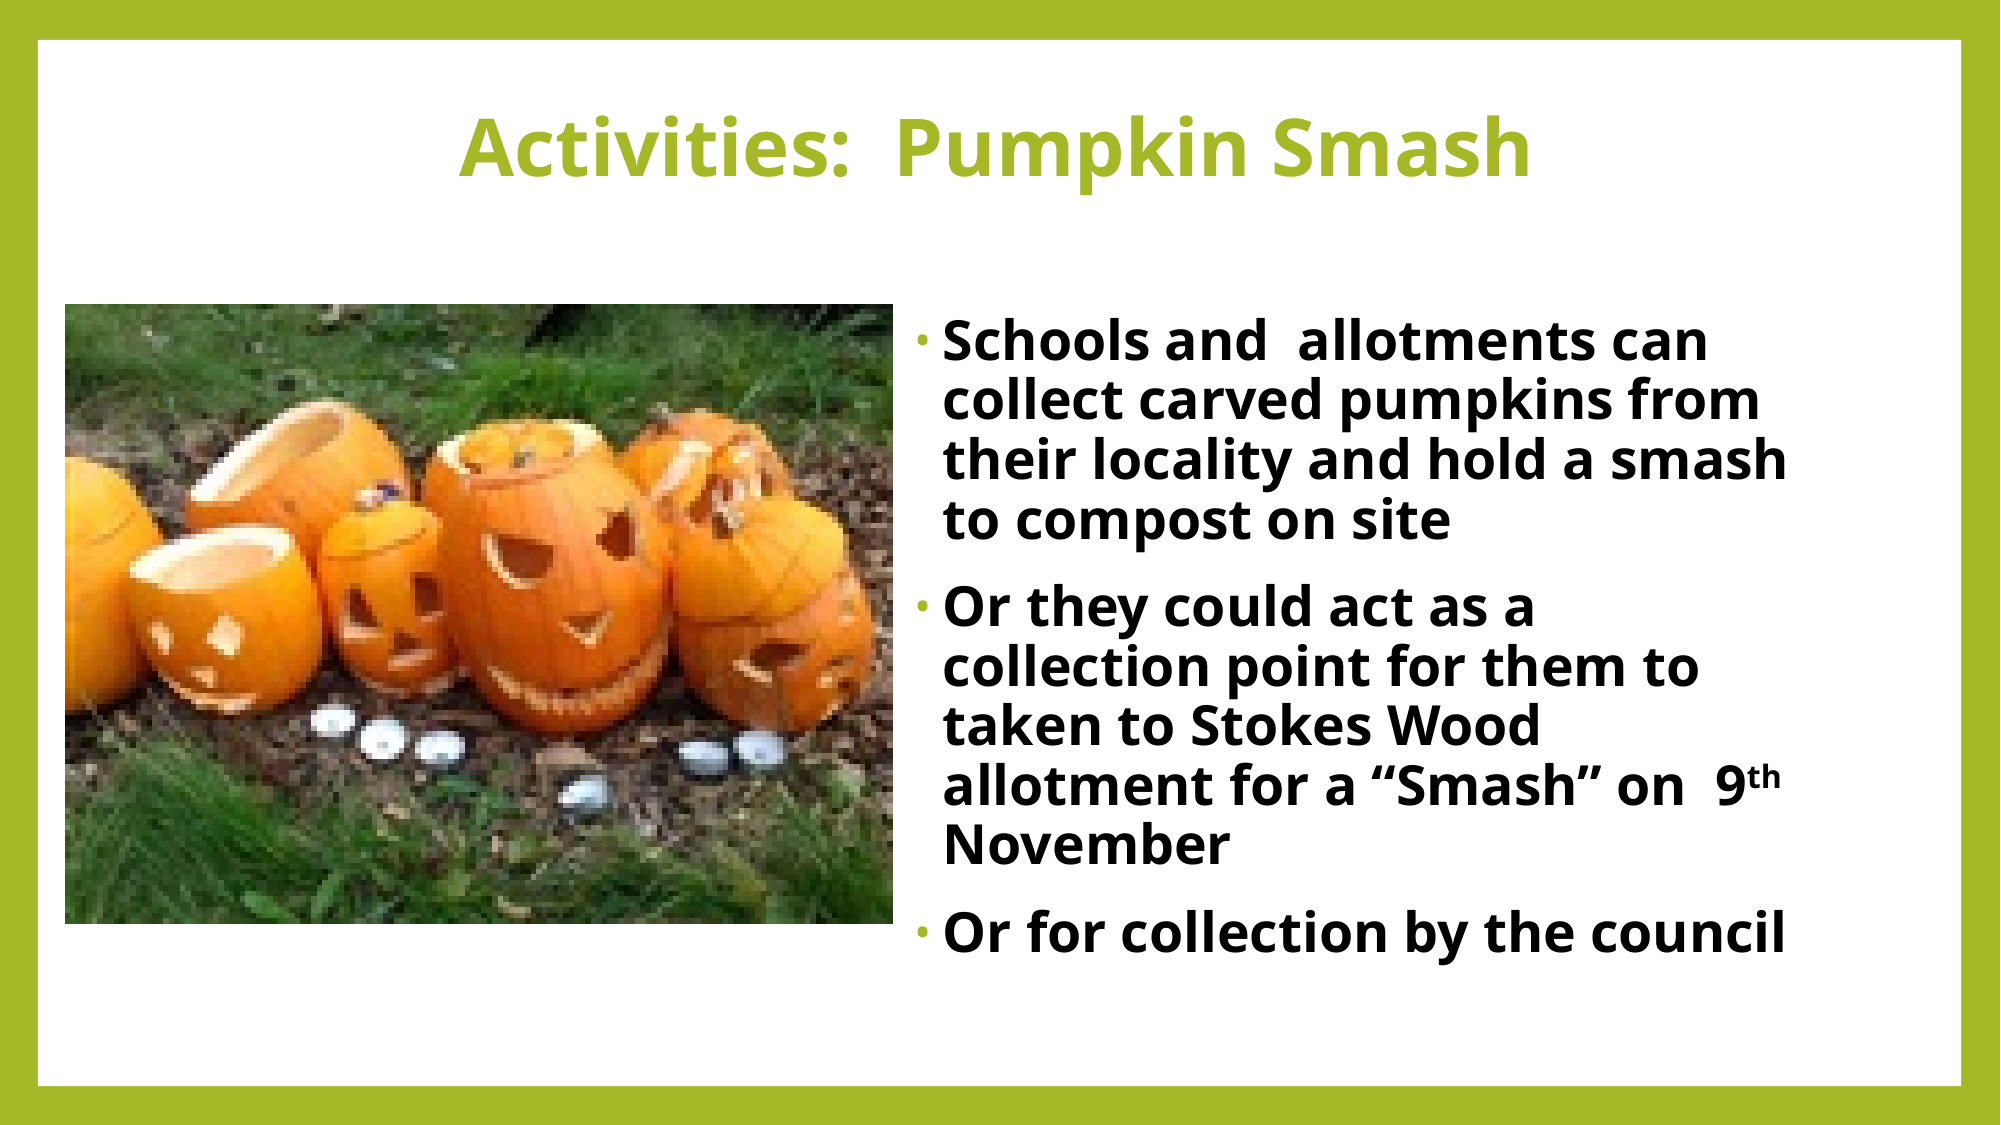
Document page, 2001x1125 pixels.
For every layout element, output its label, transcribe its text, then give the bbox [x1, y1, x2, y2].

list Schools and allotments can collect carved pumpkins from their locality and hold a smash to compost on site Or they could act as a collection point for them to taken to Stokes Wood allotment for a “Smash” on 9th November Or for collection by the council [892, 304, 1808, 1000]
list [65, 304, 893, 924]
title Activities: Pumpkin Smash [187, 99, 1808, 202]
